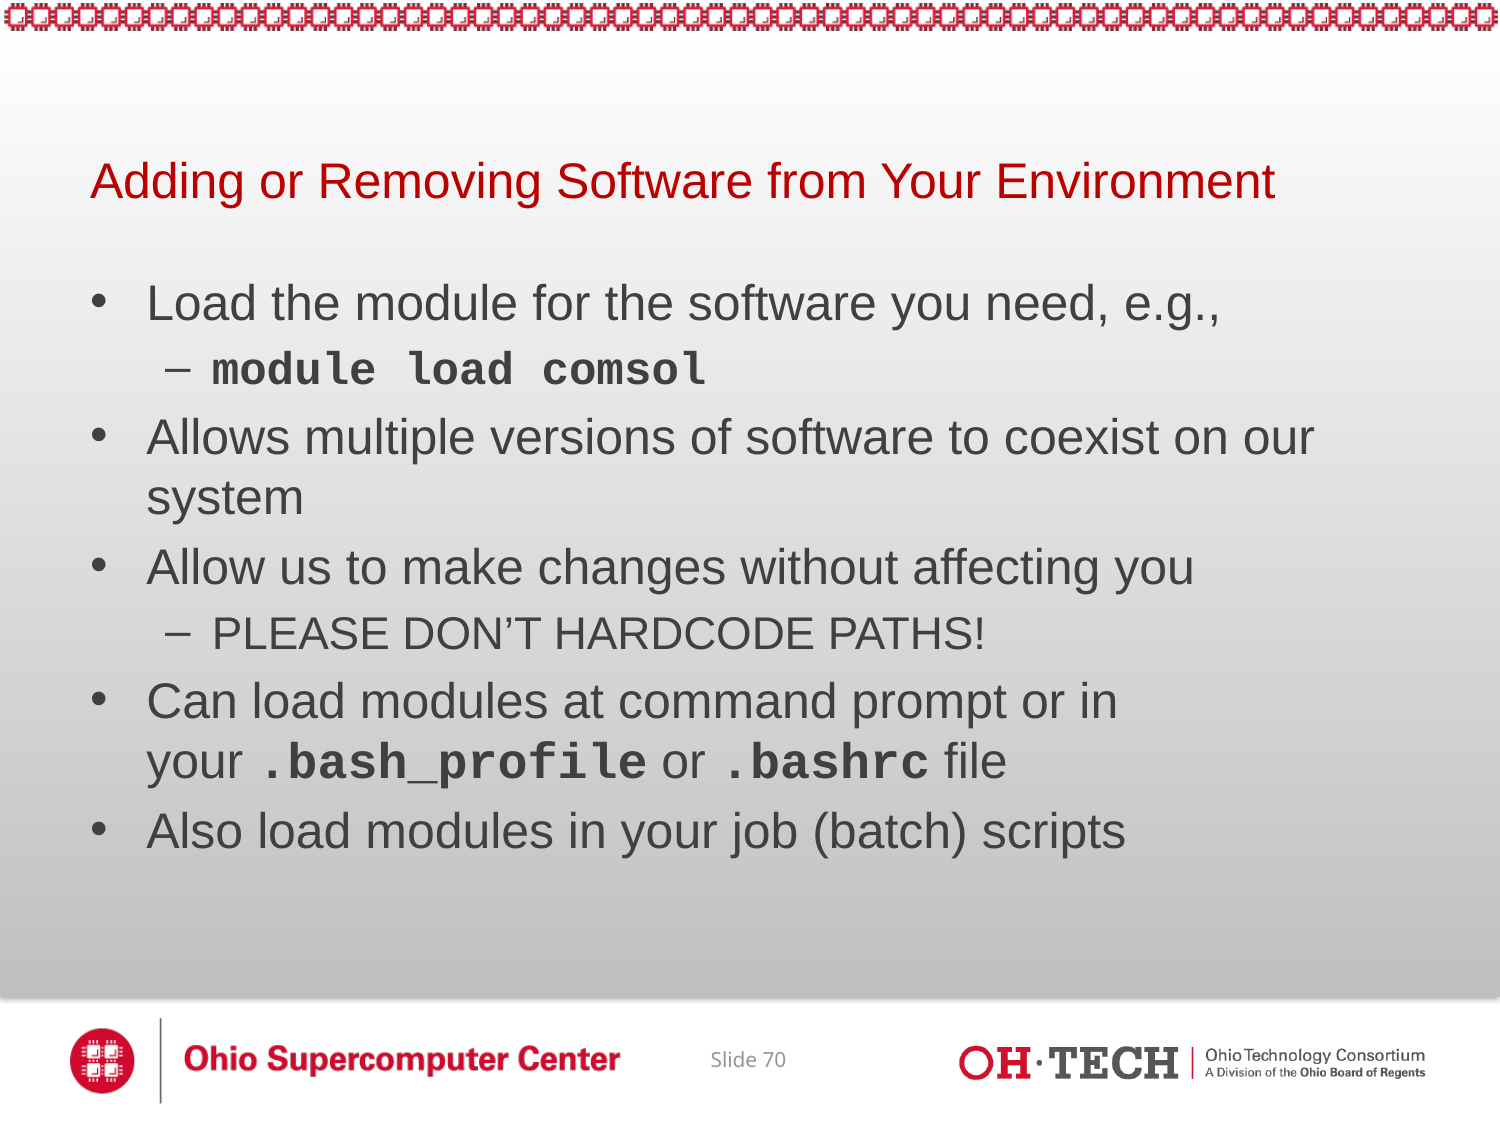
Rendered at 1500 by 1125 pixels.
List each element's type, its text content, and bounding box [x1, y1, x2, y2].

picture [69, 1017, 622, 1105]
picture [949, 1032, 1441, 1091]
list Load the module for the software you need, e.g., module load comsol Allows multiple versions of software to coexist on our system Allow us to make changes without affecting you PLEASE DON’T HARDCODE PATHS! Can load modules at command prompt or in your .bash_profile or .bashrc file Also load modules in your job (batch) scripts [75, 262, 1425, 904]
title Adding or Removing Software from Your Environment [75, 125, 1425, 233]
picture [0, 3, 1500, 31]
